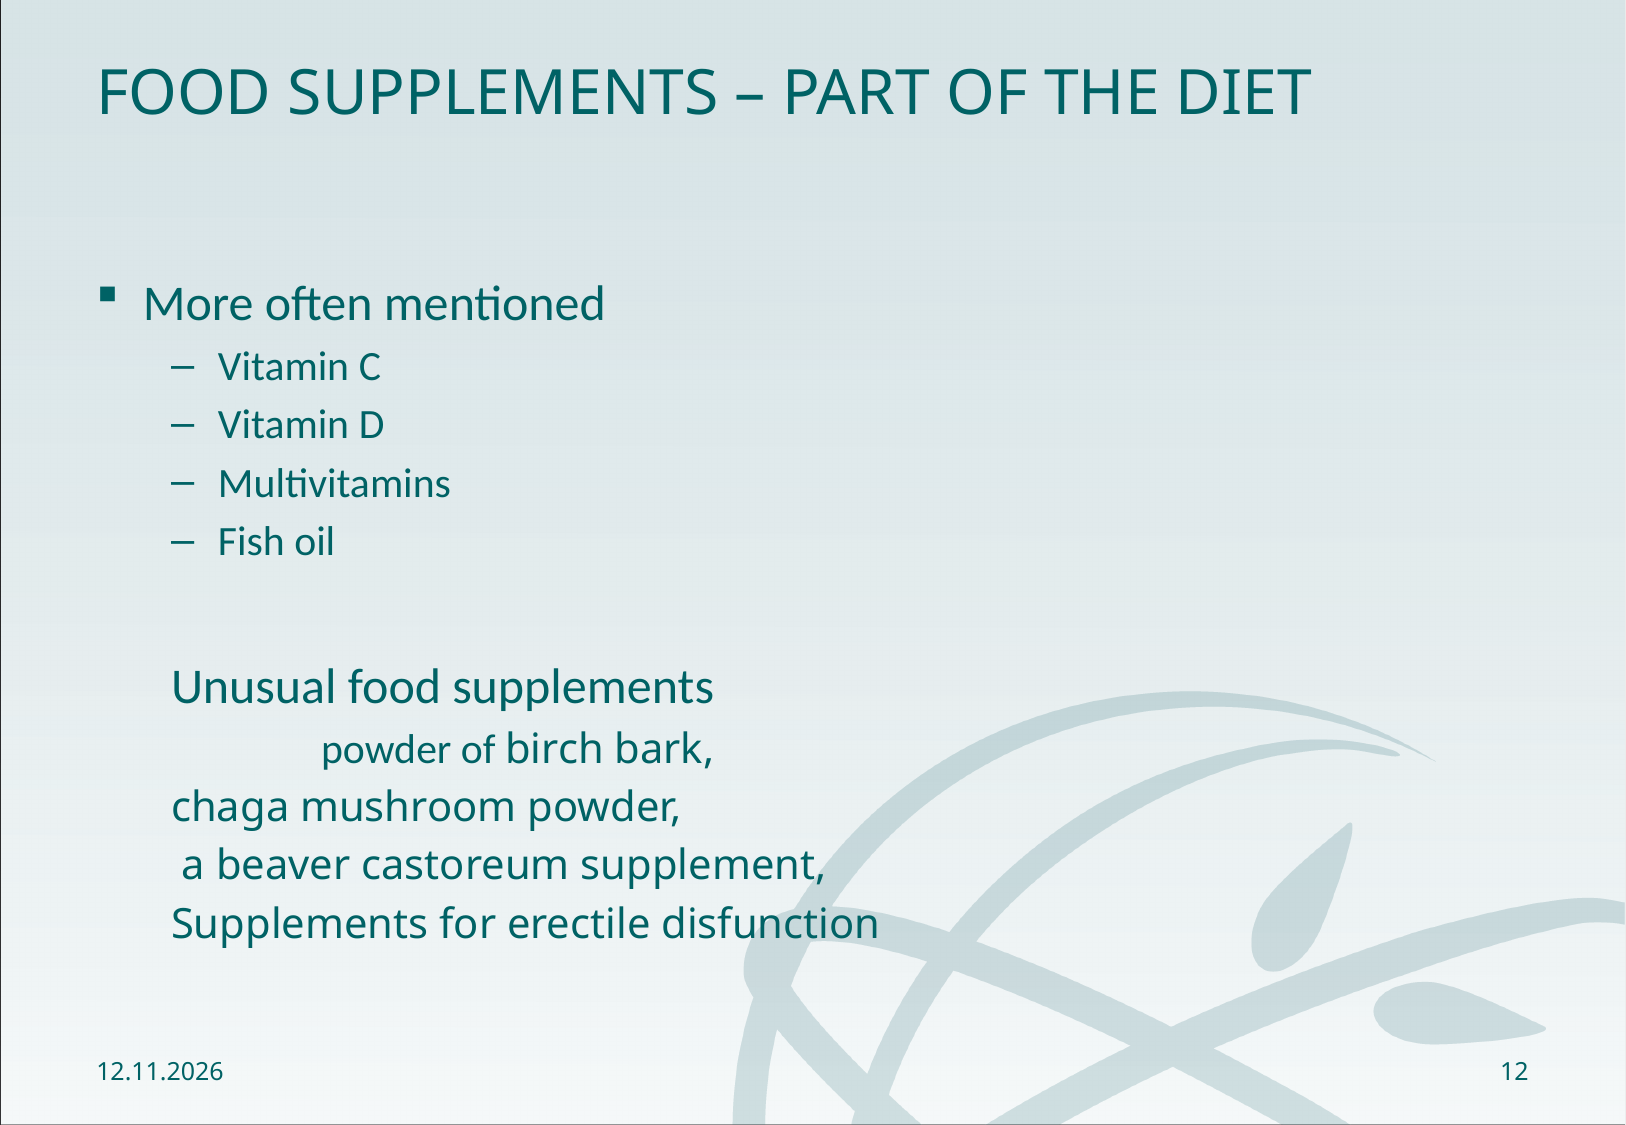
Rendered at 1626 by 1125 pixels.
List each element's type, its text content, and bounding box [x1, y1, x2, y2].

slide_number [81, 1042, 461, 1103]
list More often mentioned Vitamin C Vitamin D Multivitamins Fish oil Unusual food supplements powder of birch bark, chaga mushroom powder, a beaver castoreum supplement, Supplements for erectile disfunction [81, 208, 1544, 1005]
slide_number 12 [1164, 1042, 1544, 1103]
title Food supplements – part of the diet [81, 45, 1544, 173]
picture [0, 0, 1626, 1125]
